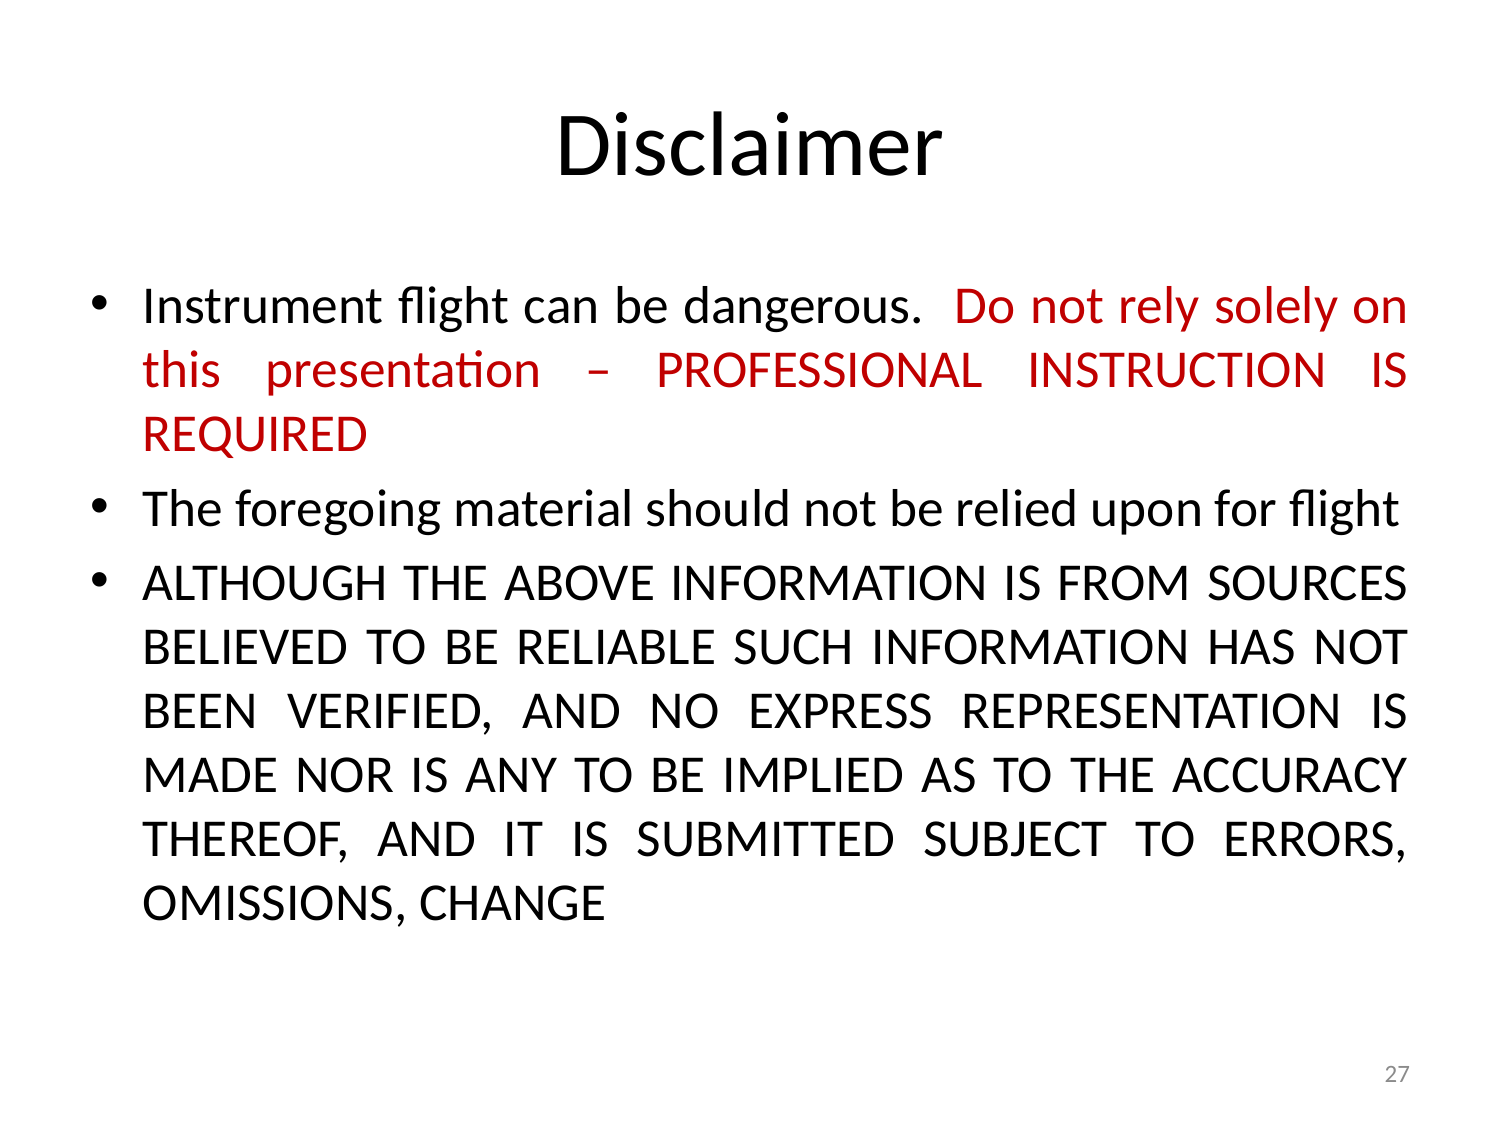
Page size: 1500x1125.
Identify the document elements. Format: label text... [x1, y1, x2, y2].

slide_number 27 [1074, 1042, 1425, 1103]
list Instrument flight can be dangerous. Do not rely solely on this presentation – PROFESSIONAL INSTRUCTION IS REQUIRED The foregoing material should not be relied upon for flight ALTHOUGH THE ABOVE INFORMATION IS FROM SOURCES BELIEVED TO BE RELIABLE SUCH INFORMATION HAS NOT BEEN VERIFIED, AND NO EXPRESS REPRESENTATION IS MADE NOR IS ANY TO BE IMPLIED AS TO THE ACCURACY THEREOF, AND IT IS SUBMITTED SUBJECT TO ERRORS, OMISSIONS, CHANGE [75, 262, 1425, 1005]
title Disclaimer [75, 45, 1425, 233]
